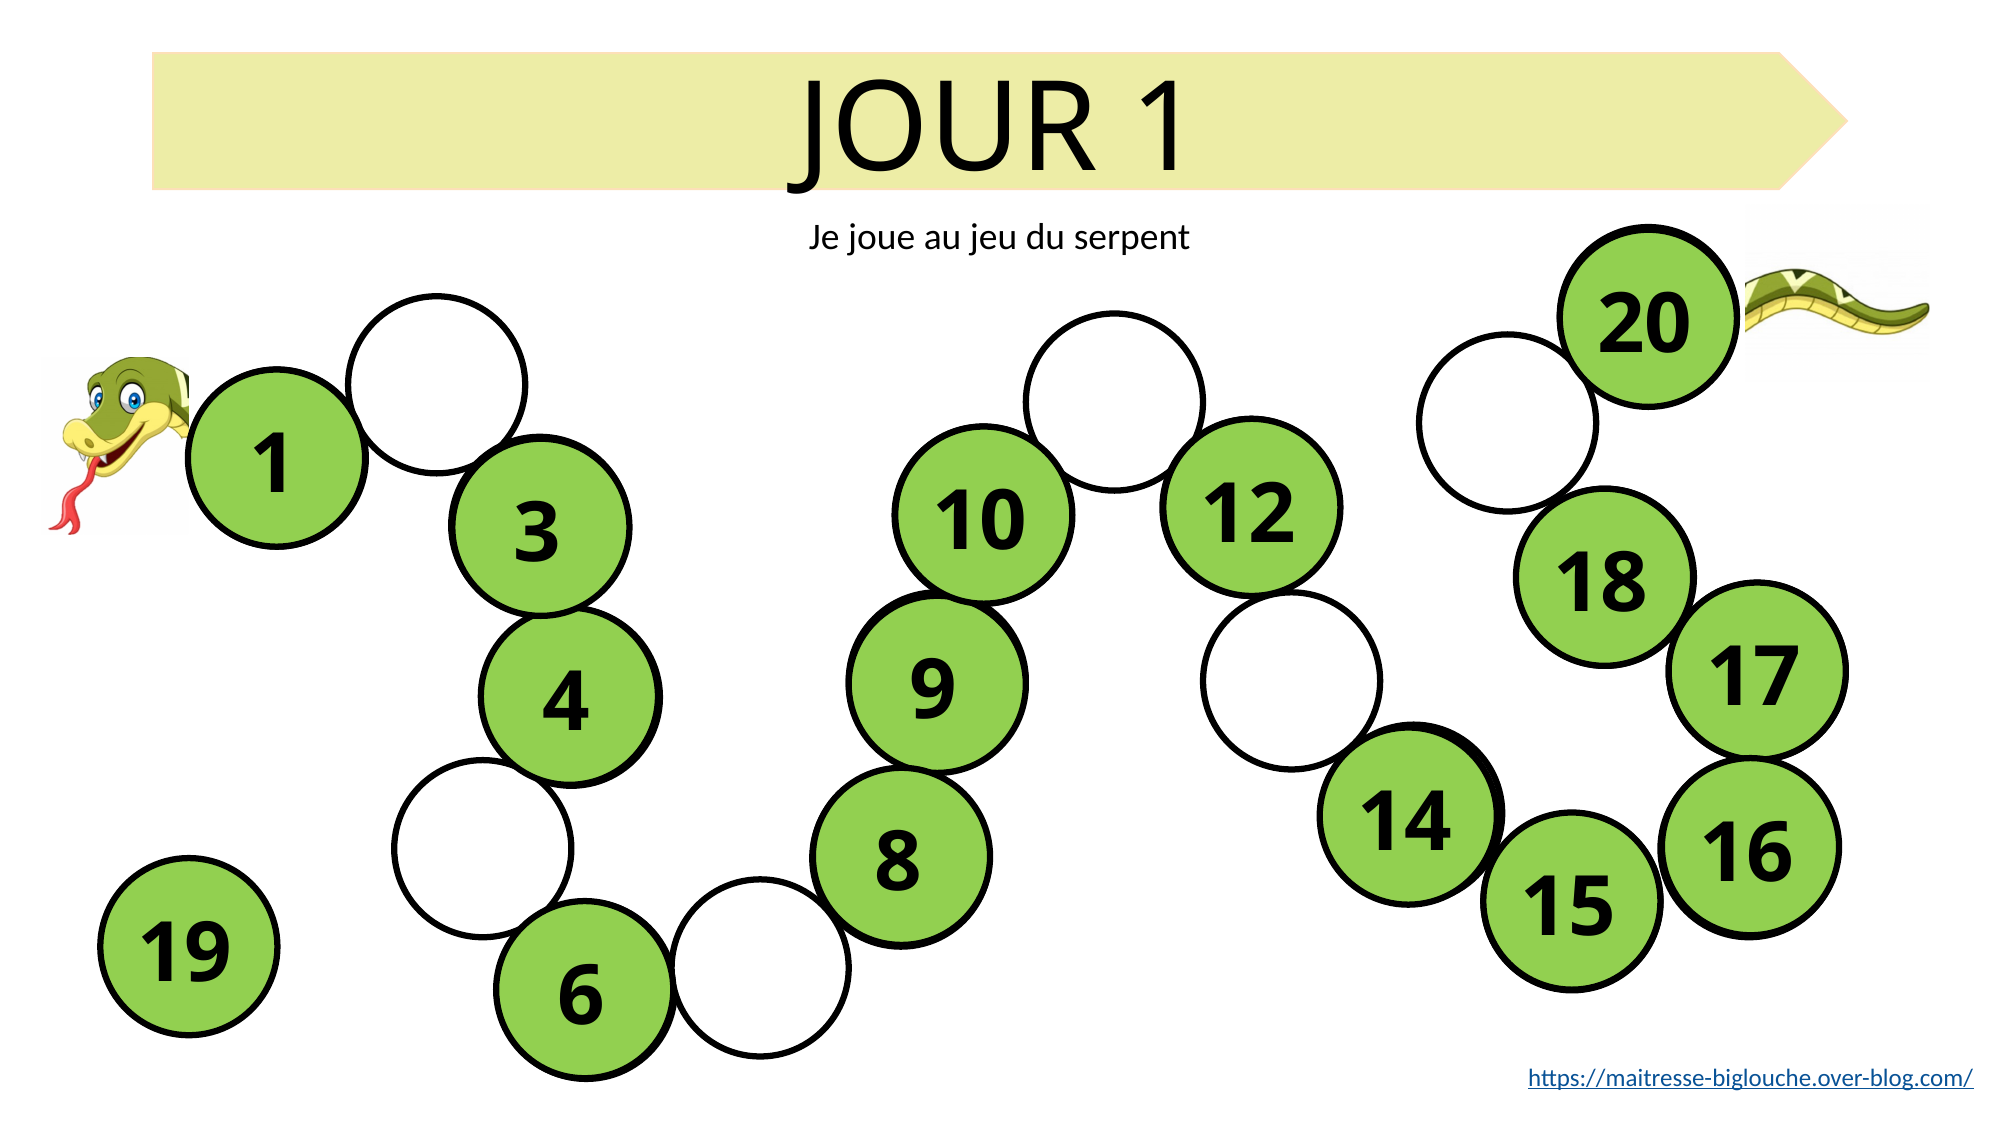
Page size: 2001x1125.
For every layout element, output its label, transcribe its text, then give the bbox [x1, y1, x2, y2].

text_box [187, 369, 366, 547]
text_box https://maitresse-biglouche.over-blog.com/ [1522, 1055, 2000, 1112]
picture [41, 357, 189, 535]
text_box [153, 37, 1847, 205]
text_box [1201, 596, 1382, 771]
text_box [812, 767, 991, 945]
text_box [1319, 727, 1497, 905]
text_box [895, 426, 1073, 604]
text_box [1515, 488, 1694, 666]
text_box [674, 878, 850, 1058]
text_box Je joue au jeu du serpent [482, 205, 1518, 265]
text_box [496, 901, 674, 1079]
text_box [848, 595, 1026, 773]
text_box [1559, 229, 1737, 407]
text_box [452, 438, 630, 616]
text_box [1497, 780, 1504, 812]
text_box [1024, 312, 1205, 492]
picture [1745, 204, 1930, 382]
text_box [1418, 333, 1598, 513]
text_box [100, 858, 278, 1036]
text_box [1668, 582, 1846, 760]
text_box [1483, 812, 1661, 990]
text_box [480, 607, 658, 785]
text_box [1163, 418, 1341, 596]
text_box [1661, 758, 1840, 936]
text_box [348, 295, 527, 475]
text_box [393, 759, 573, 939]
